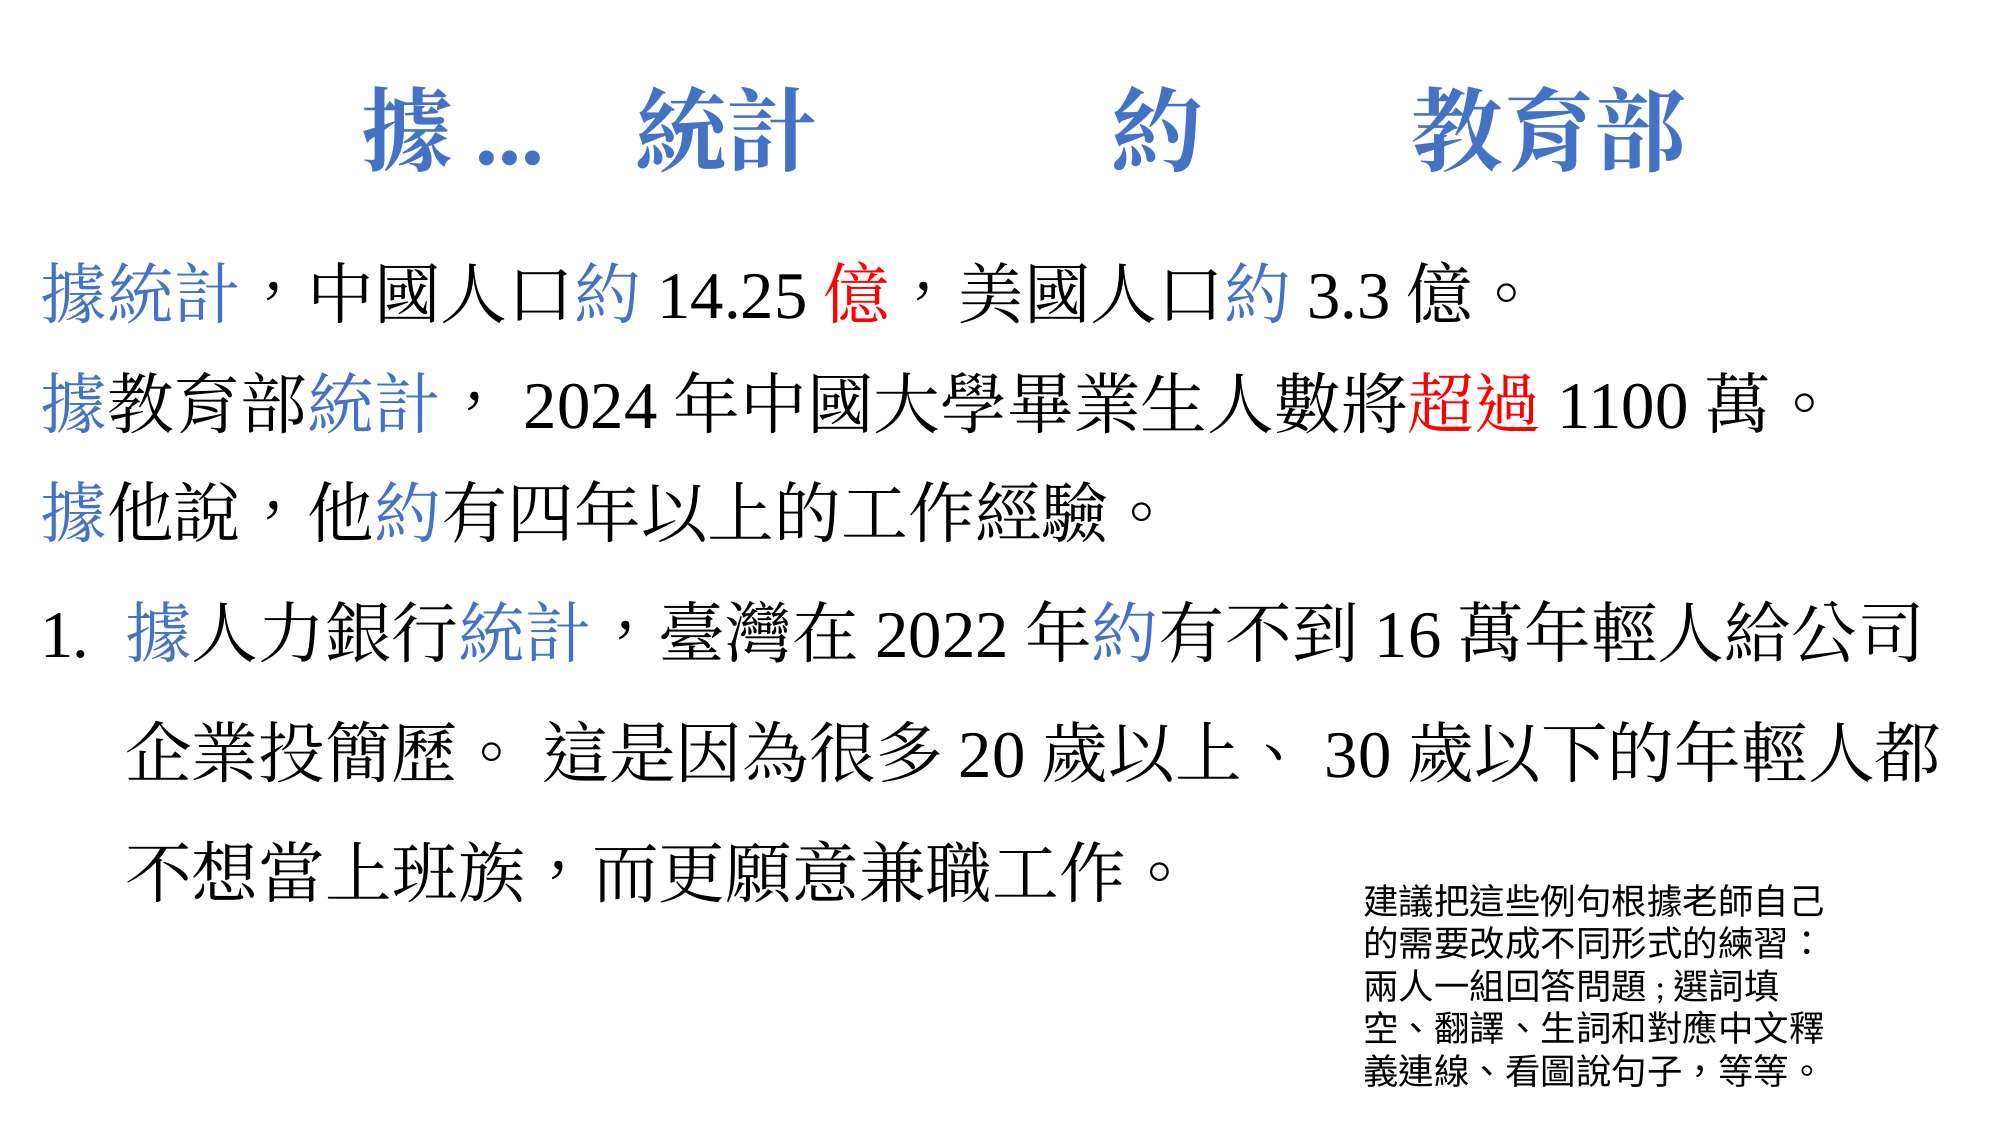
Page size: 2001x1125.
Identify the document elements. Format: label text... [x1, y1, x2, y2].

title 據... 統計 約 教育部 [346, 62, 1864, 208]
list 據統計，中國人口約14.25億，美國人口約3.3億。 據教育部統計，2024年中國大學畢業生人數將超過1100萬。 據他說，他約有四年以上的工作經驗。 據人力銀行統計，臺灣在2022年約有不到16萬年輕人給公司企業投簡歷。 這是因為很多20歲以上、30歲以下的年輕人都不想當上班族，而更願意兼職工作。 [25, 244, 1975, 599]
text_box 建議把這些例句根據老師自己的需要改成不同形式的練習：兩人一組回答問題;選詞填空、翻譯、生詞和對應中文釋義連線、看圖說句子，等等。 [1348, 863, 1841, 1107]
